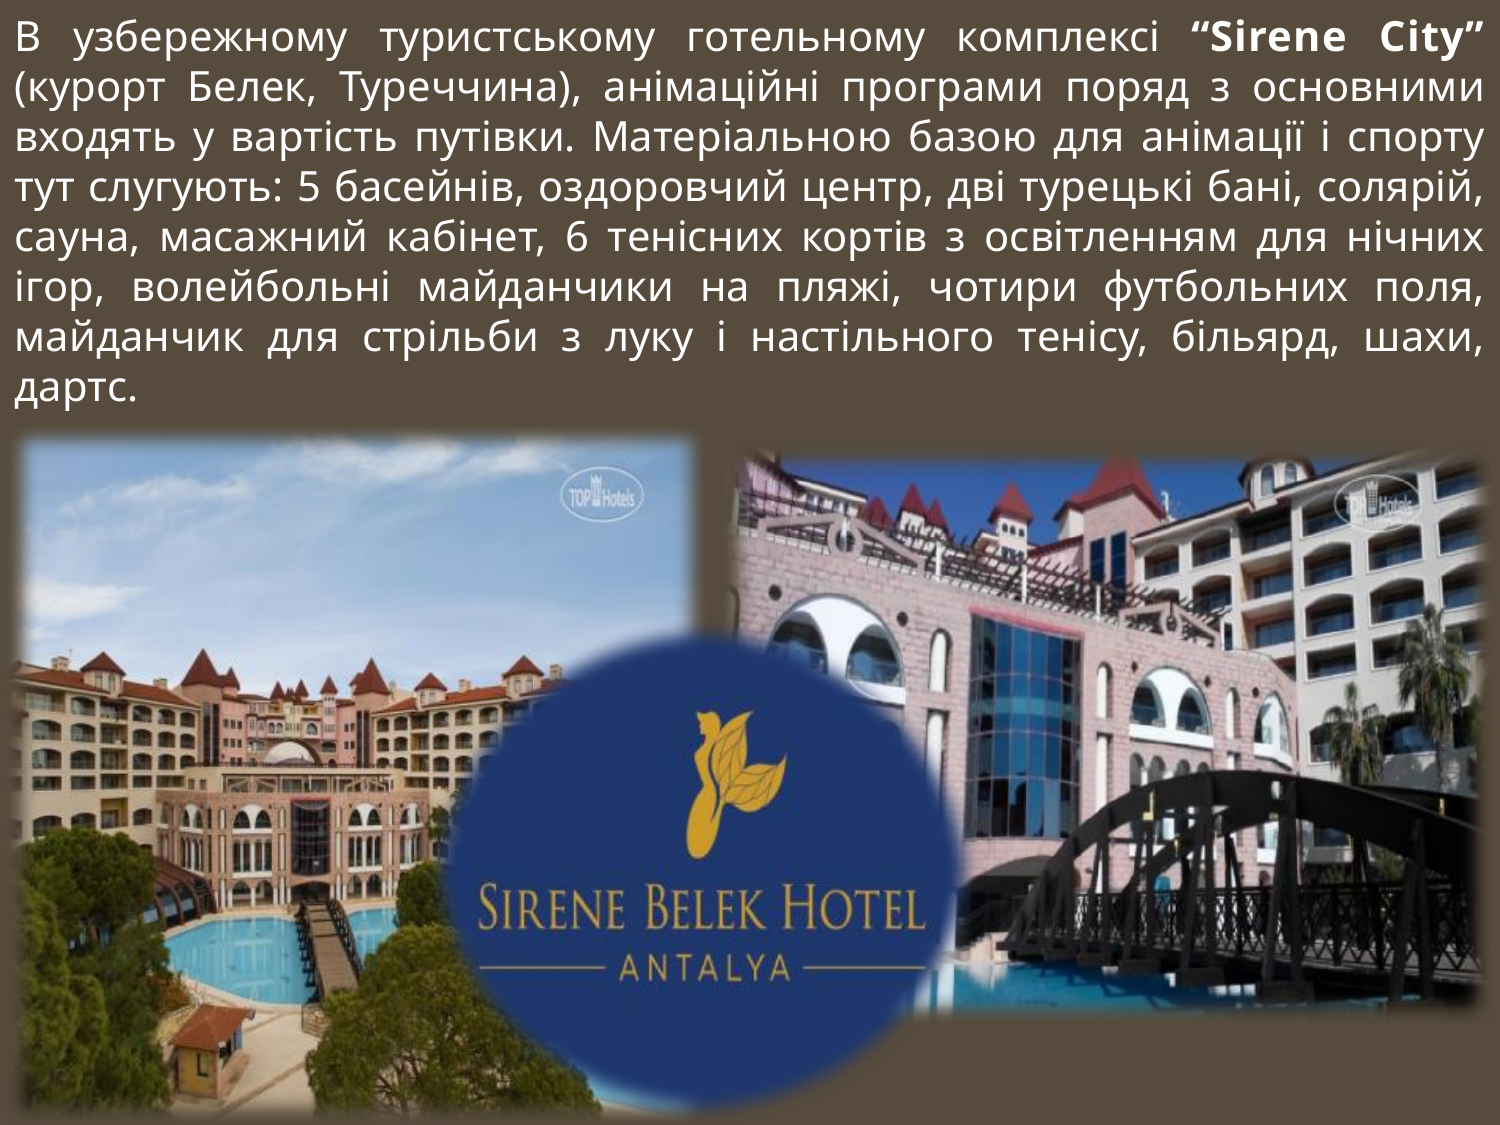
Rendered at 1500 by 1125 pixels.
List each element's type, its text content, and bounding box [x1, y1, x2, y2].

text_box В узбережному туристському готельному комплексі “Sirene City” (курорт Белек, Туреччина), анімаційні програми поряд з основними входять у вартість путівки. Матеріальною базою для анімації і спорту тут слугують: 5 басейнів, оздоровчий центр, дві турецькі бані, солярій, сауна, масажний кабінет, 6 тенісних кортів з освітленням для нічних ігор, волейбольні майданчики на пляжі, чотири футбольних поля, майданчик для стрільби з луку і настільного тенісу, більярд, шахи, дартс. [0, 2, 1500, 417]
picture [4, 422, 1496, 1125]
